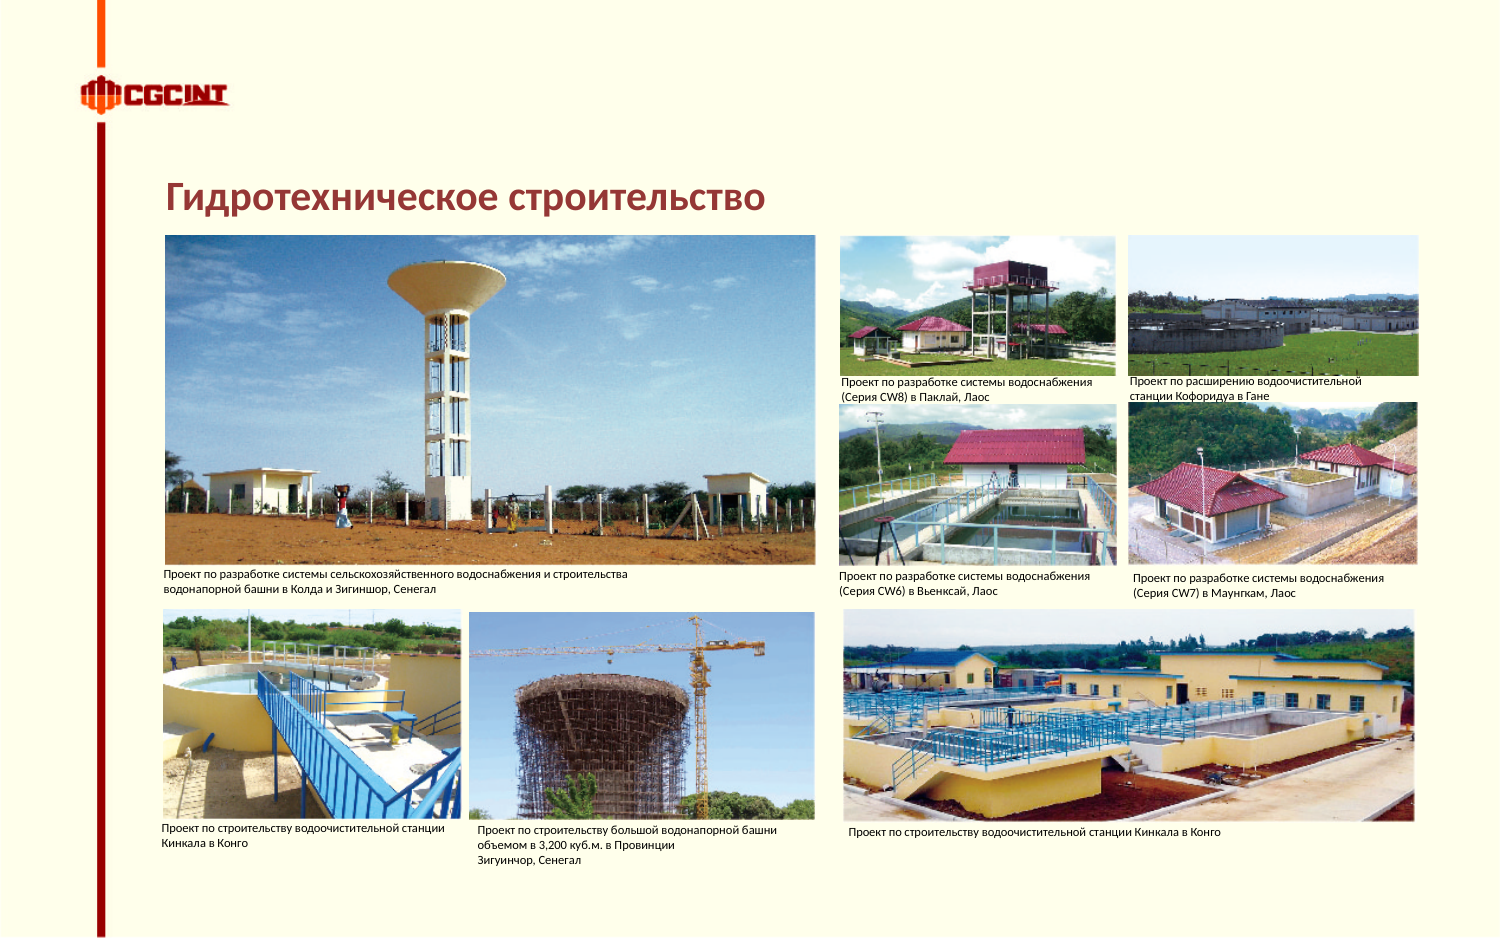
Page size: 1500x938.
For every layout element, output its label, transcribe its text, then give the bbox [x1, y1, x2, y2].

text_box Гидротехническое строительство [151, 161, 816, 227]
text_box Проект по строительству водоочистительной станции Кинкала в Конго [833, 816, 1236, 847]
text_box Проект по разработке системы водоснабжения (Серия CW8) в Паклай, Лаос [826, 366, 1111, 412]
text_box Проект по строительству водоочистительной станции Кинкала в Конго [146, 812, 462, 858]
text_box Проект по расширению водоочистительной станции Кофоридуа в Гане [1115, 378, 1417, 409]
text_box Проект по разработке системы сельскохозяйственного водоснабжения и строительства водонапорной башни в Колда и Зигиншор, Сенегал [148, 558, 667, 604]
text_box Проект по разработке системы водоснабжения (Серия CW6) в Вьенксай, Лаос [824, 560, 1113, 606]
picture [0, 0, 1500, 938]
text_box Проект по разработке системы водоснабжения (Серия CW7) в Маунгкам, Лаос [1118, 566, 1402, 607]
text_box Проект по строительству большой водонапорной башни объемом в 3,200 куб.м. в Провинции Зигуинчор, Сенегал [462, 826, 809, 875]
